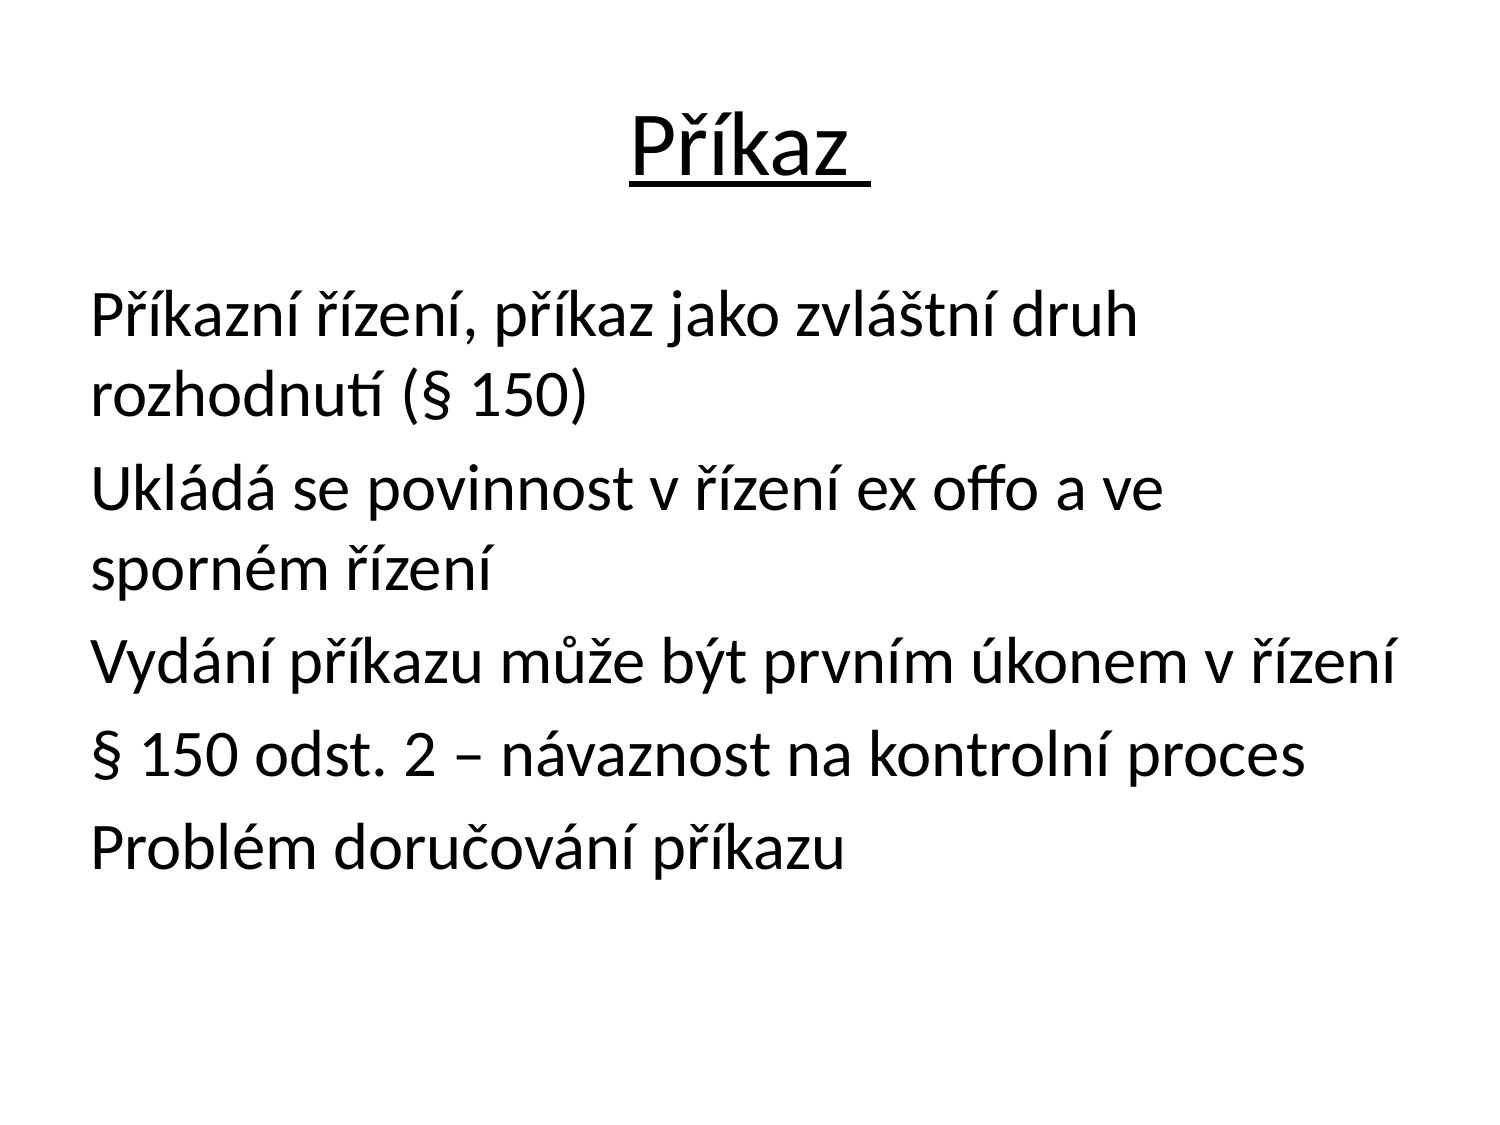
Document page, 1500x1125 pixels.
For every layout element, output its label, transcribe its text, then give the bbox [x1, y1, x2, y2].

title Příkaz [75, 45, 1425, 233]
list Příkazní řízení, příkaz jako zvláštní druh rozhodnutí (§ 150) Ukládá se povinnost v řízení ex offo a ve sporném řízení Vydání příkazu může být prvním úkonem v řízení § 150 odst. 2 – návaznost na kontrolní proces Problém doručování příkazu [75, 262, 1425, 1005]
